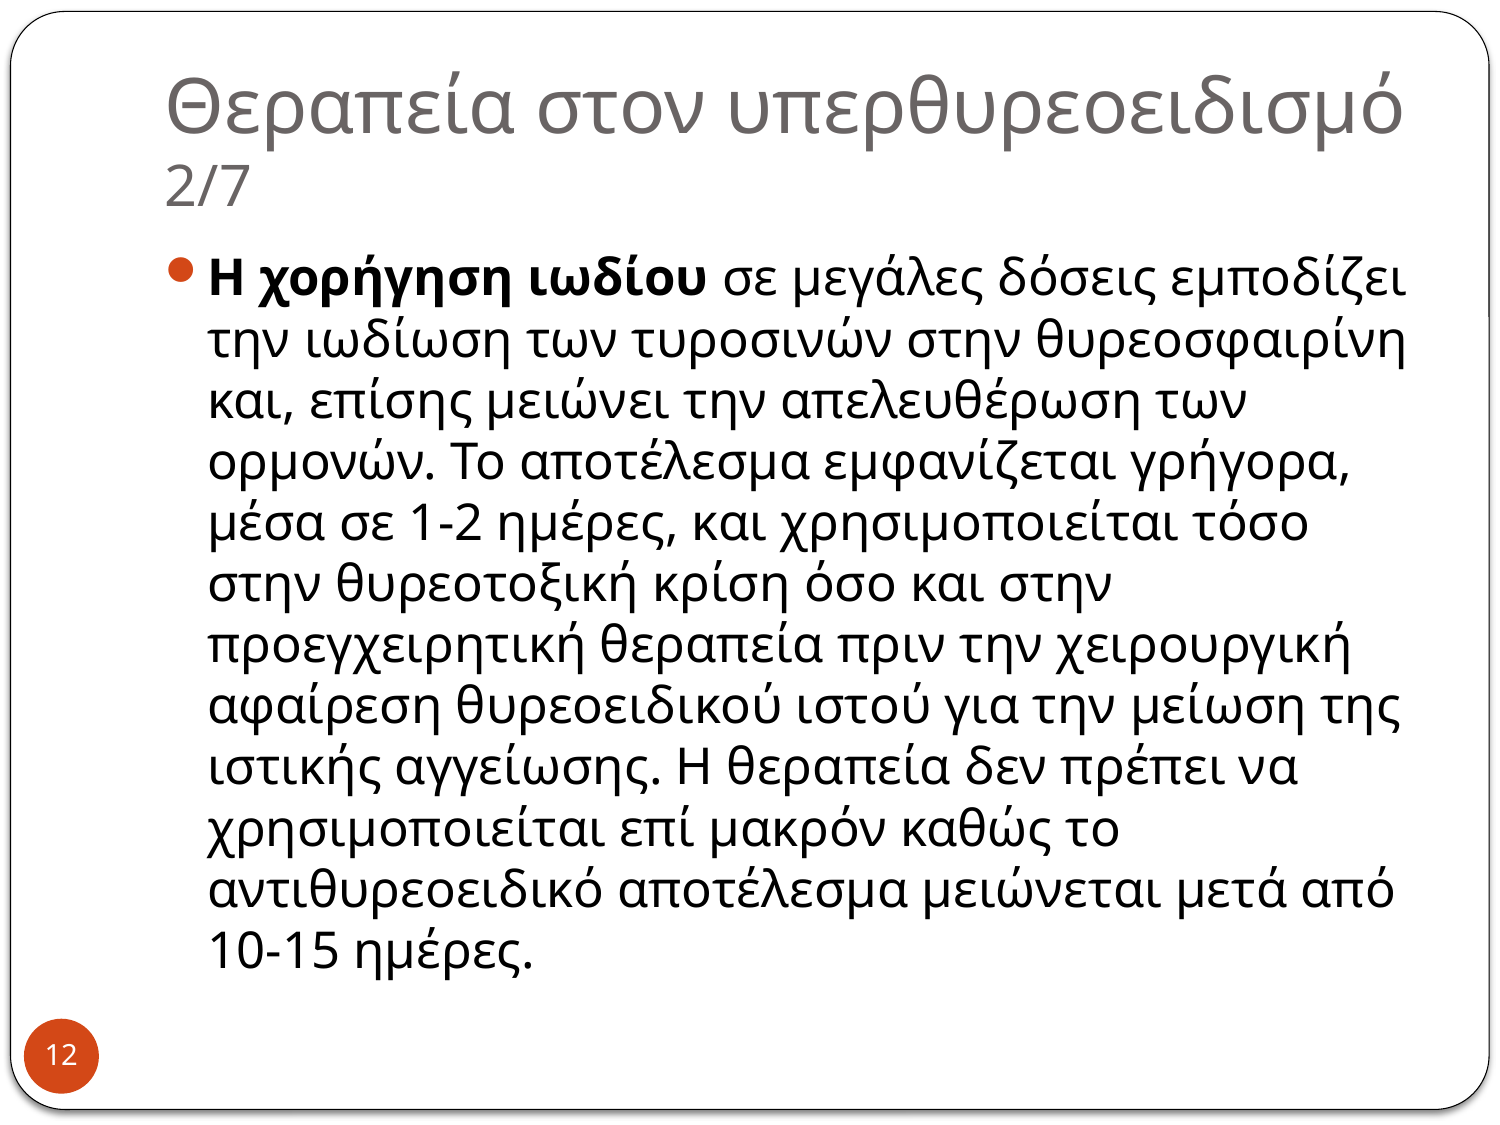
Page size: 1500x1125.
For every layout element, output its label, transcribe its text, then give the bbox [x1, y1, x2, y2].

title Θεραπεία στον υπερθυρεοειδισμό 2/7 [150, 45, 1425, 233]
slide_number 12 [23, 1018, 99, 1094]
list Η χορήγηση ιωδίου σε μεγάλες δόσεις εμποδίζει την ιωδίωση των τυροσινών στην θυρεοσφαιρίνη και, επίσης μειώνει την απελευθέρωση των ορμονών. Το αποτέλεσμα εμφανίζεται γρήγορα, μέσα σε 1-2 ημέρες, και χρησιμοποιείται τόσο στην θυρεοτοξική κρίση όσο και στην προεγχειρητική θεραπεία πριν την χειρουργική αφαίρεση θυρεοειδικού ιστού για την μείωση της ιστικής αγγείωσης. Η θεραπεία δεν πρέπει να χρησιμοποιείται επί μακρόν καθώς το αντιθυρεοειδικό αποτέλεσμα μειώνεται μετά από 10-15 ημέρες. [150, 237, 1425, 988]
